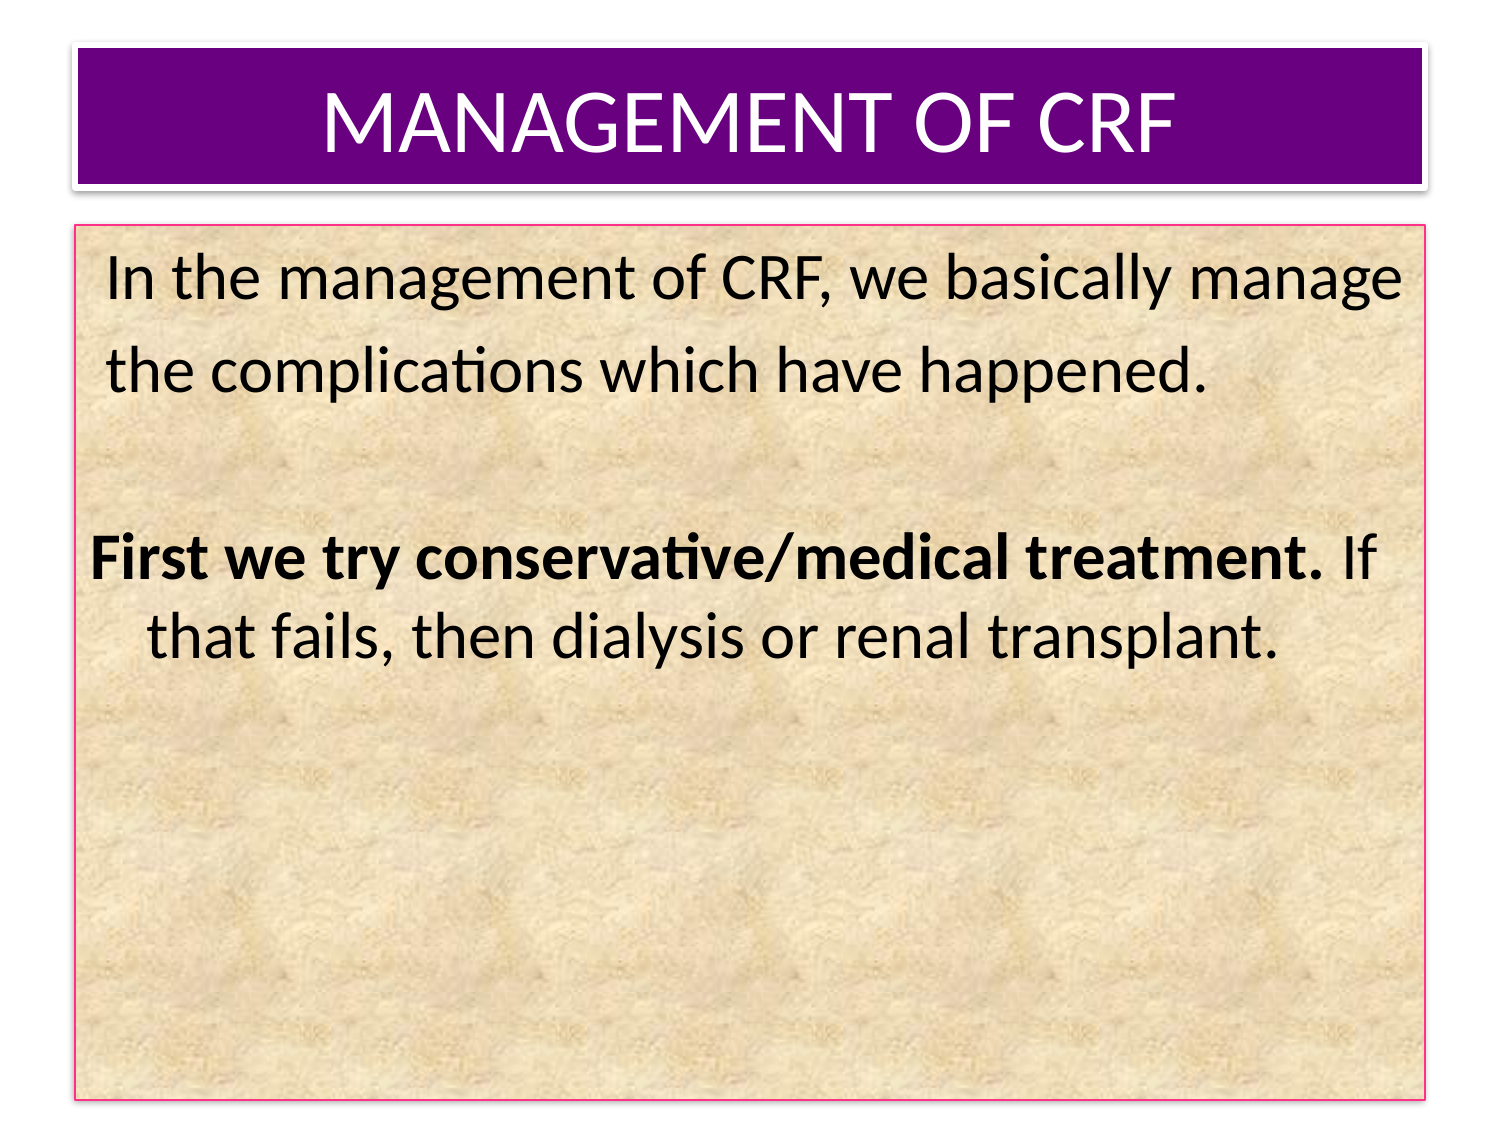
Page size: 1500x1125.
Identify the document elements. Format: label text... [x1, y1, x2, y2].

list In the management of CRF, we basically manage the complications which have happened. First we try conservative/medical treatment. If that fails, then dialysis or renal transplant. [74, 224, 1426, 1101]
title MANAGEMENT OF CRF [72, 42, 1428, 191]
